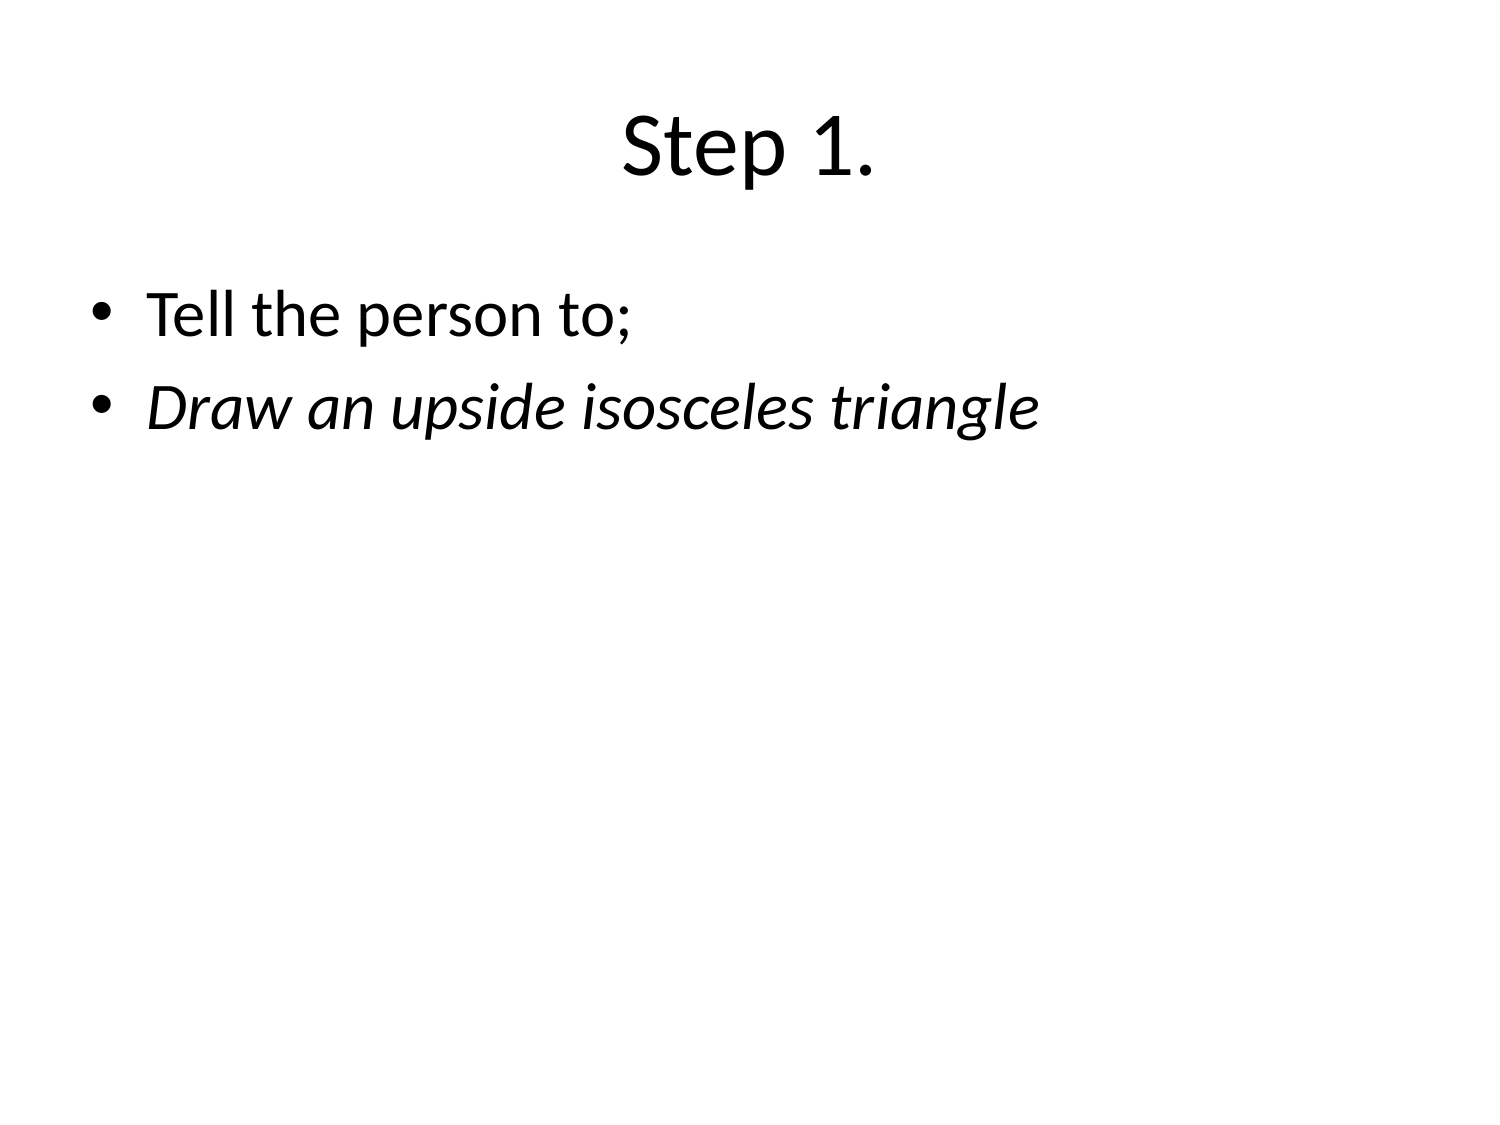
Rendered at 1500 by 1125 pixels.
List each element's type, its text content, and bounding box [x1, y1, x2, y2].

list Tell the person to; Draw an upside isosceles triangle [75, 262, 1425, 1005]
title Step 1. [75, 45, 1425, 233]
